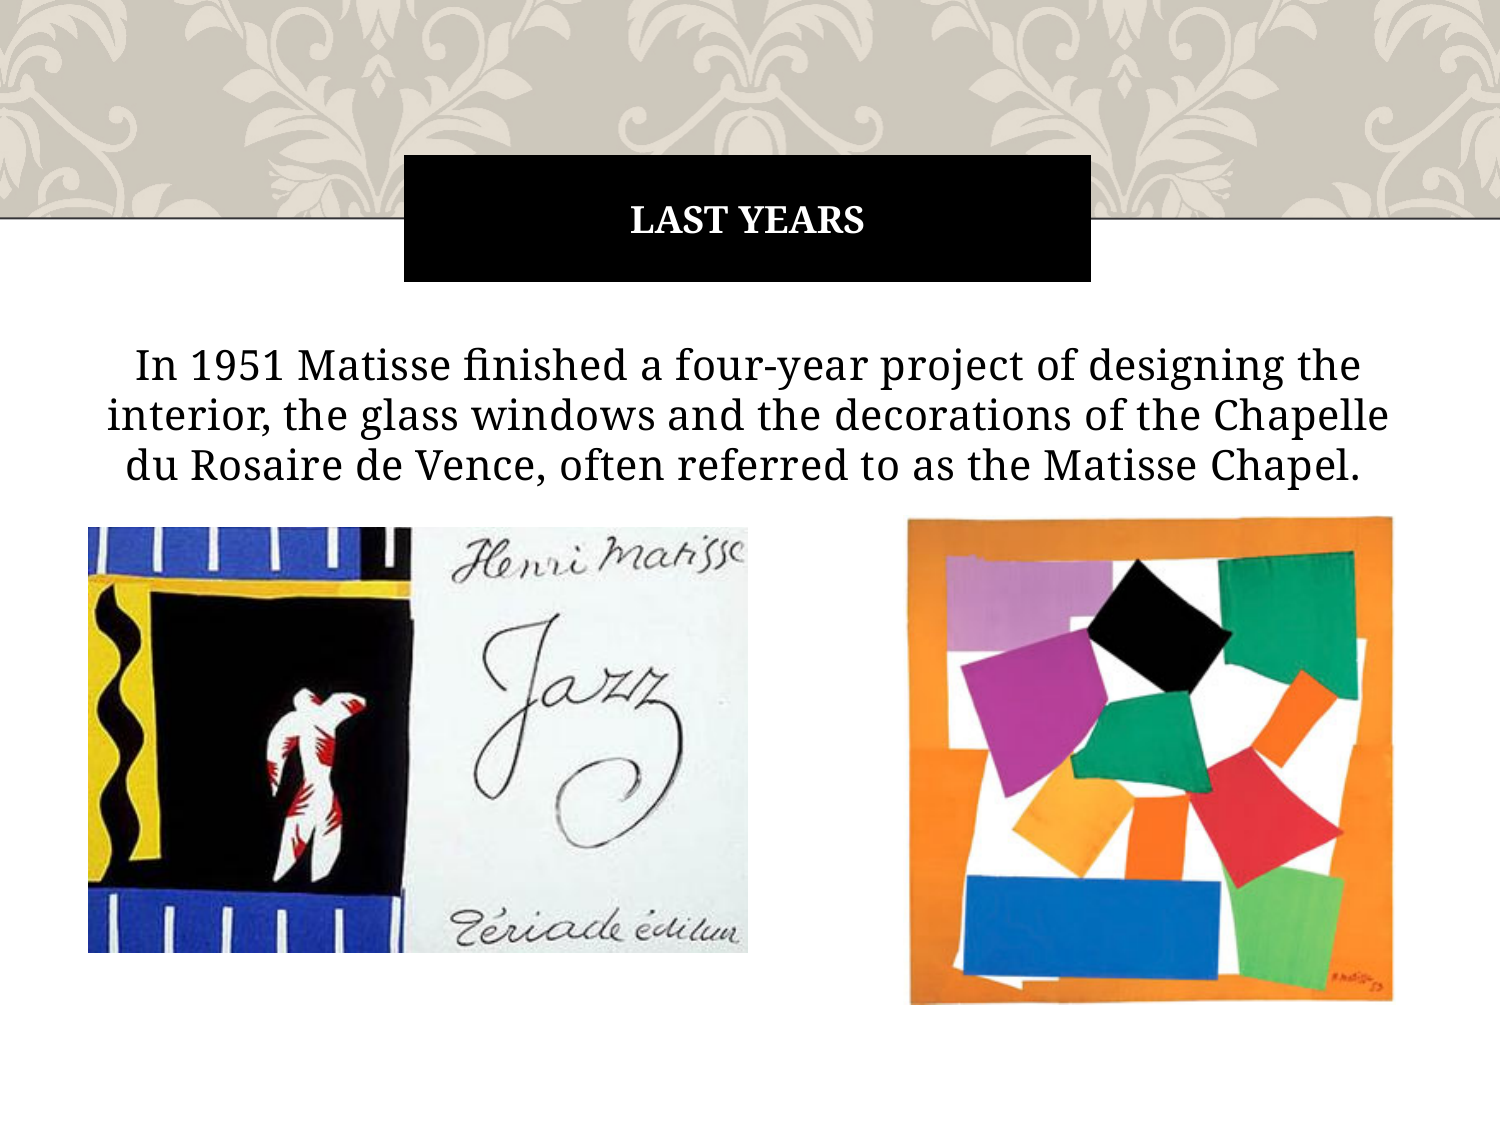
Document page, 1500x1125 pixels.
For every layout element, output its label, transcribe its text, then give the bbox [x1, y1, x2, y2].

picture [88, 526, 748, 953]
picture [903, 514, 1397, 1005]
title Last years [404, 155, 1091, 282]
list In 1951 Matisse finished a four-year project of designing the interior, the glass windows and the decorations of the Chapelle du Rosaire de Vence, often referred to as the Matisse Chapel. [75, 331, 1425, 1000]
